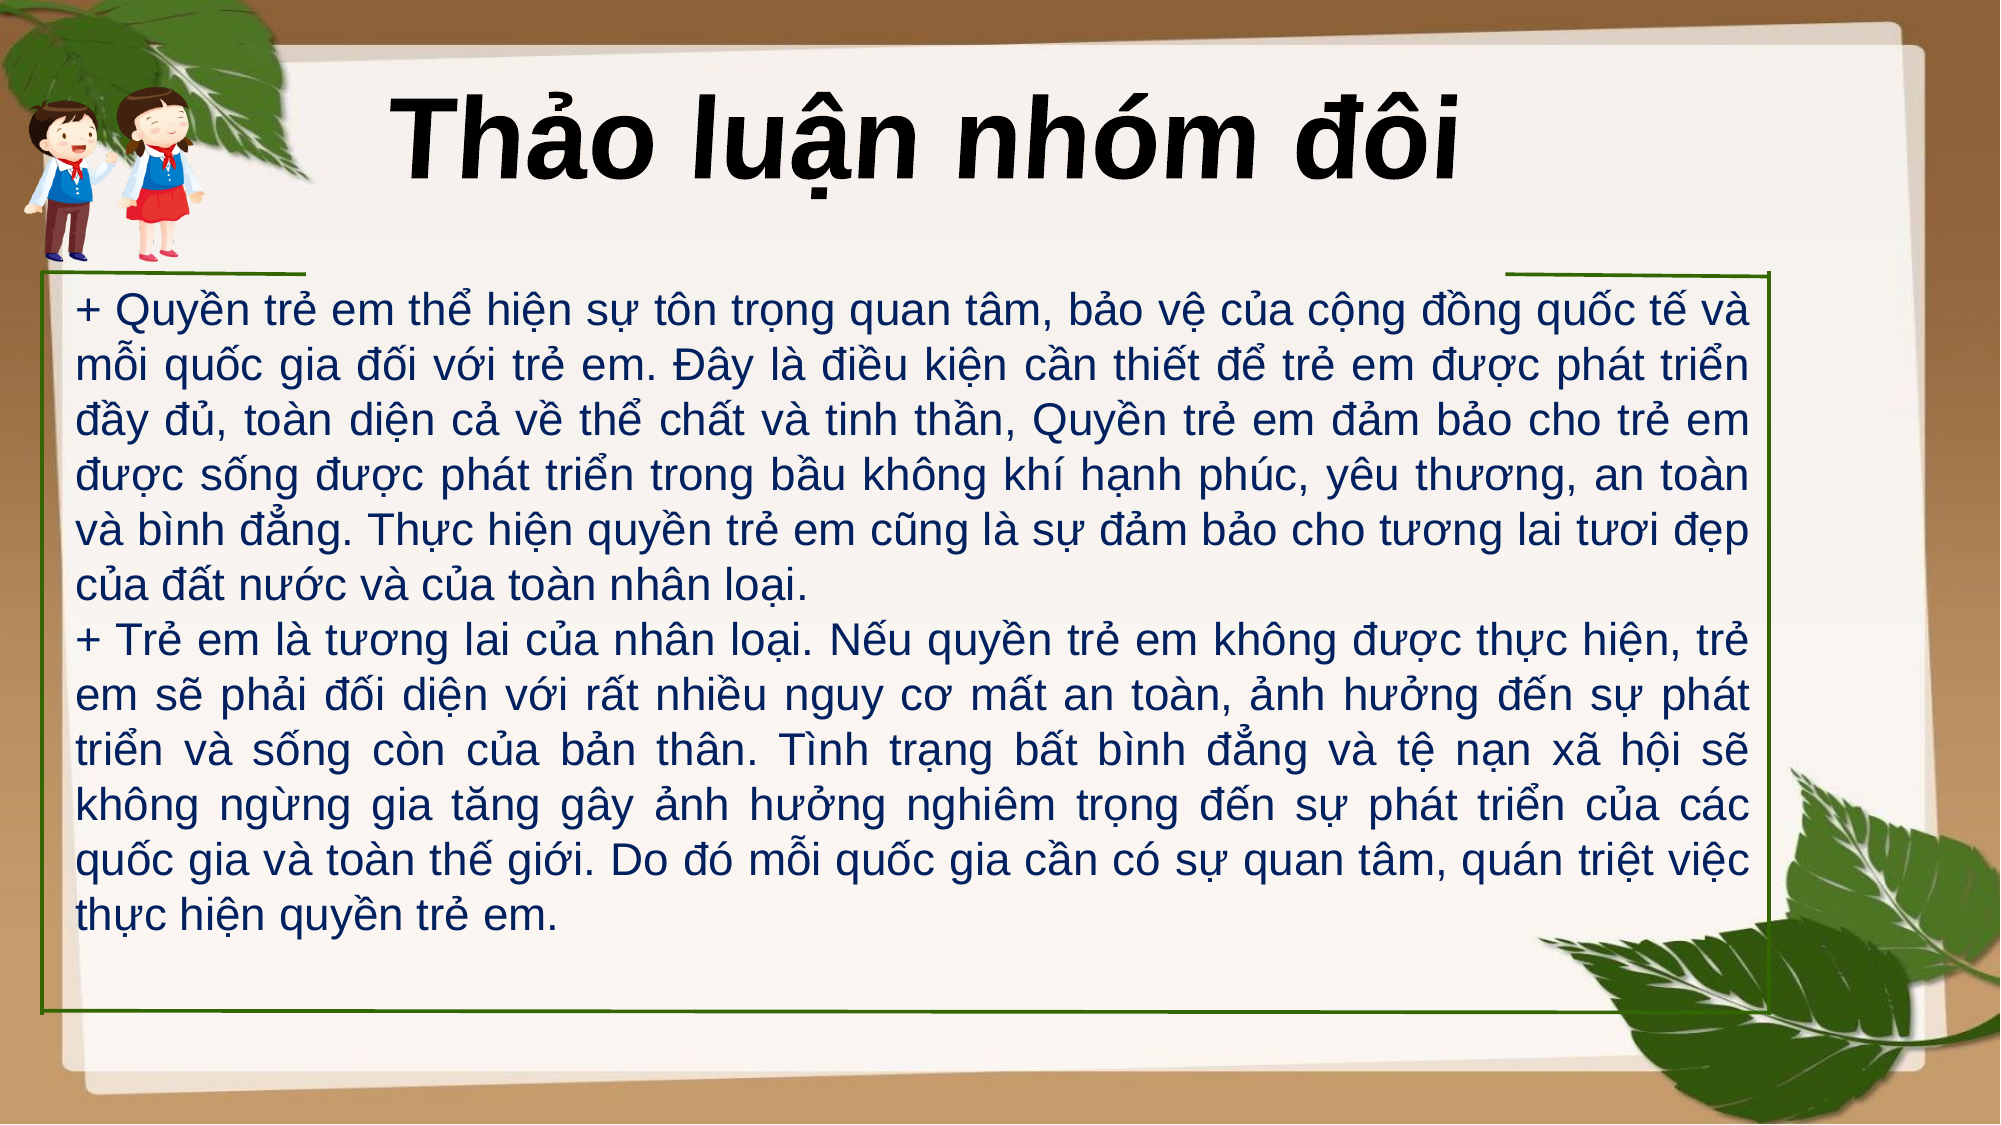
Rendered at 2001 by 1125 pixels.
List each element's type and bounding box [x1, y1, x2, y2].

picture [0, 0, 2000, 1124]
text_box [42, 271, 1773, 1016]
